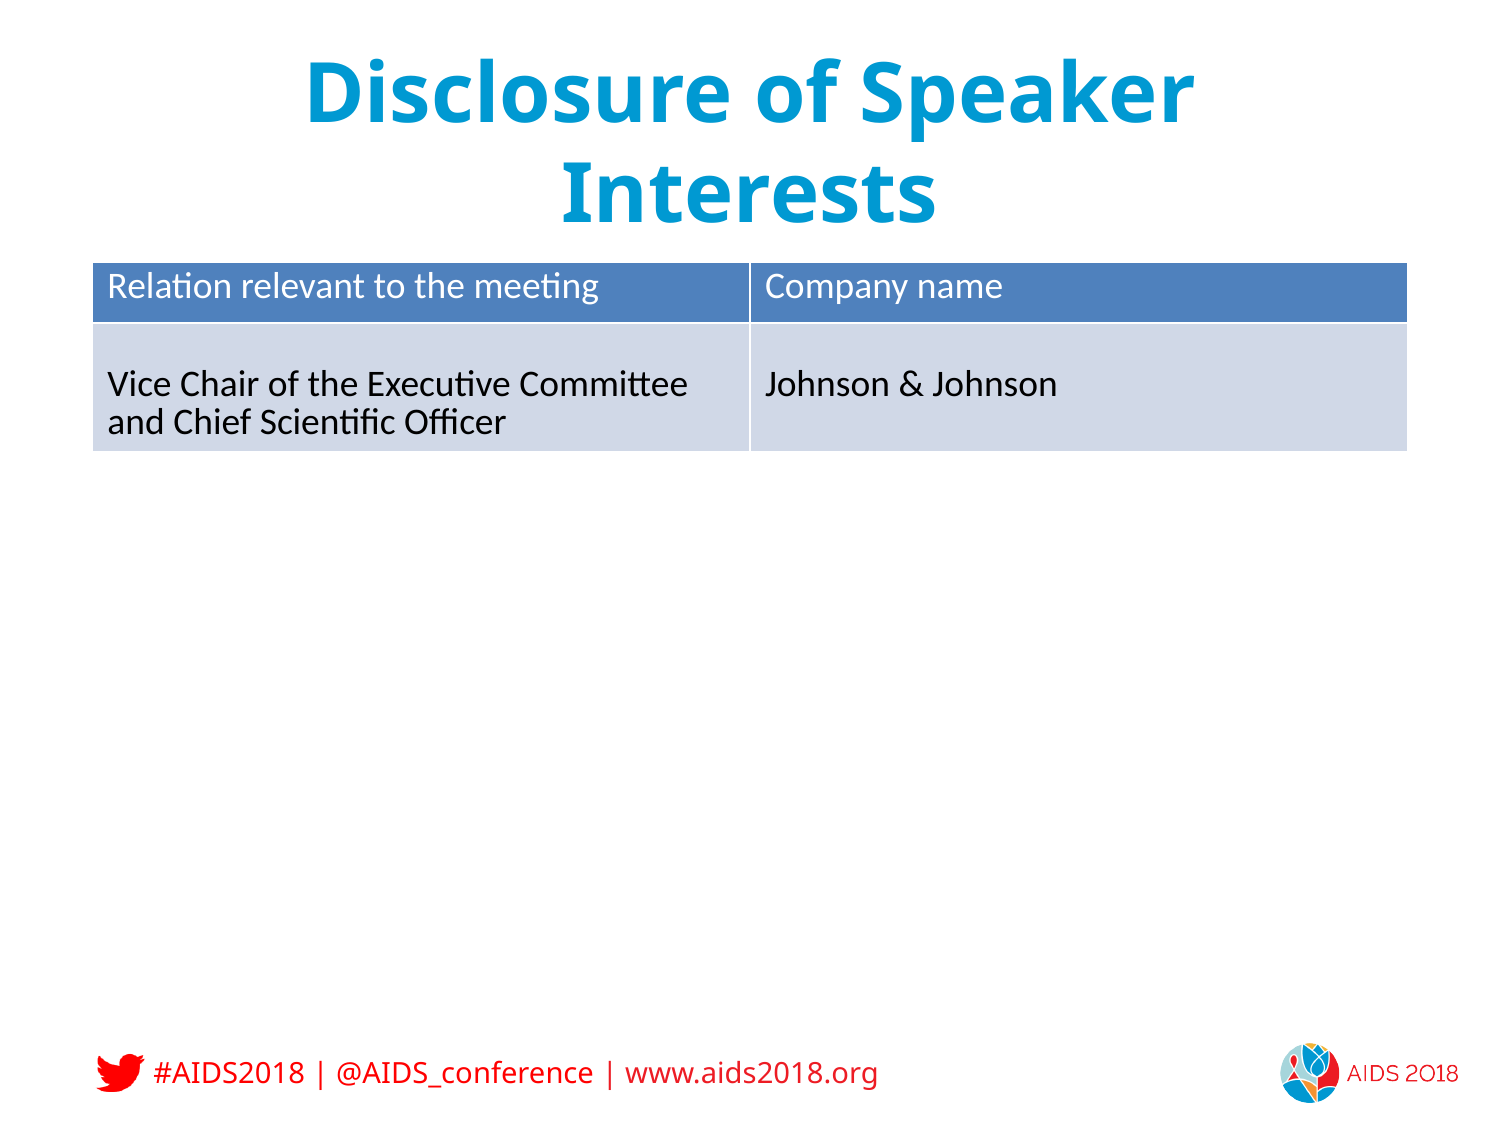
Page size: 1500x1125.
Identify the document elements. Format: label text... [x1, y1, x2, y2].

title Disclosure of Speaker Interests [92, 45, 1408, 233]
table_cell Johnson & Johnson [751, 324, 1407, 451]
table_header Company name [751, 263, 1407, 322]
table_header Relation relevant to the meeting [93, 263, 749, 322]
table_cell Vice Chair of the Executive Committee and Chief Scientific Officer [93, 324, 749, 451]
picture [92, 1045, 148, 1100]
picture [1280, 1043, 1458, 1103]
